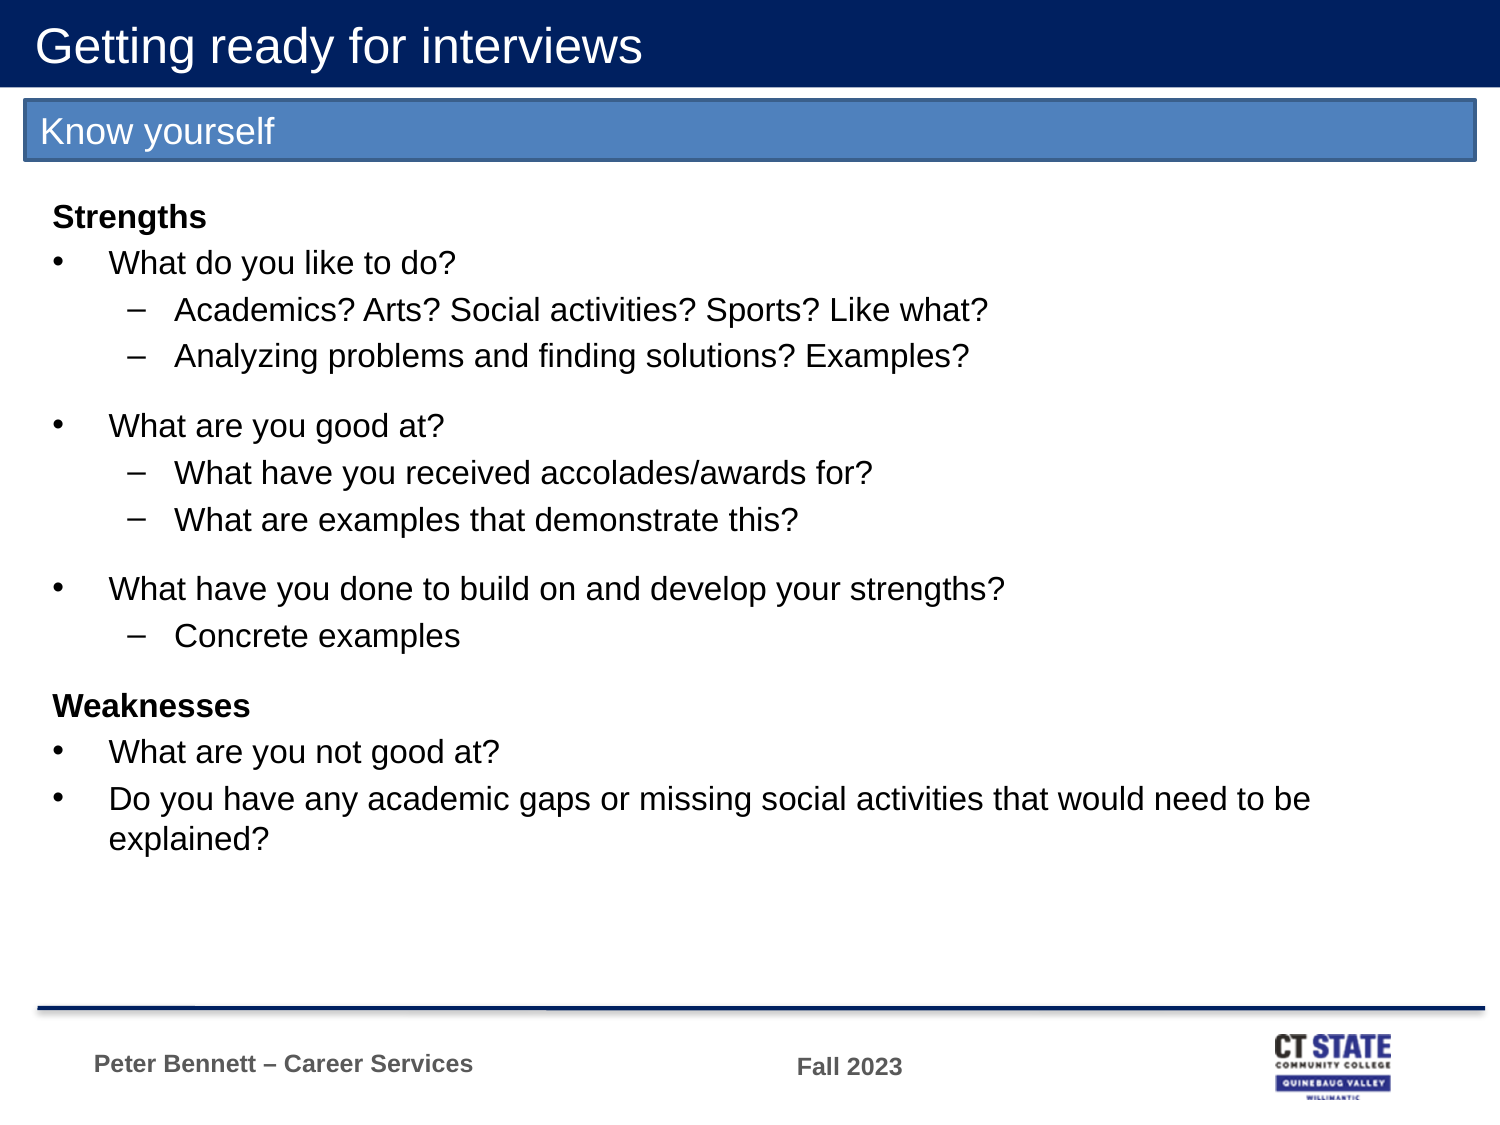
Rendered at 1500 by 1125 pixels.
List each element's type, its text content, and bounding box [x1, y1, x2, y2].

slide_number [1074, 1042, 1425, 1103]
text_box Strengths What do you like to do? Academics? Arts? Social activities? Sports? Like what? Analyzing problems and finding solutions? Examples? What are you good at? What have you received accolades/awards for? What are examples that demonstrate this? What have you done to build on and develop your strengths? Concrete examples Weaknesses What are you not good at? Do you have any academic gaps or missing social activities that would need to be explained? [37, 187, 1388, 930]
title Getting ready for interviews [0, 0, 1500, 88]
picture [1275, 1034, 1391, 1042]
text_box Know yourself [23, 98, 1477, 162]
